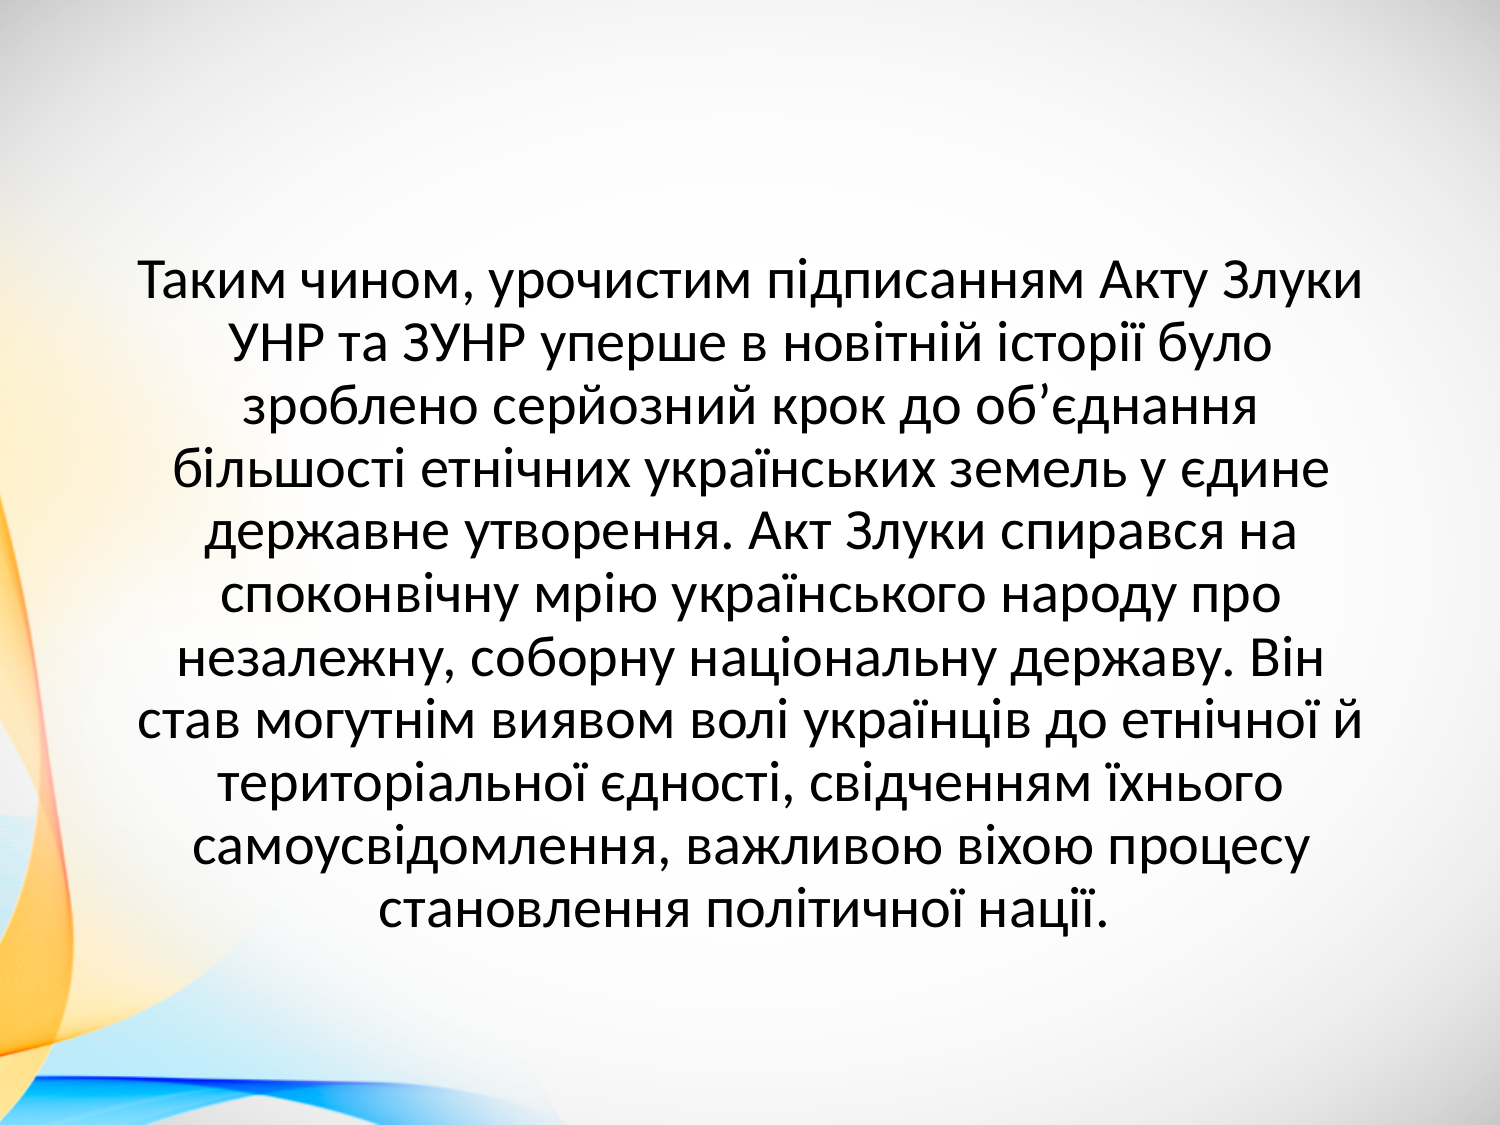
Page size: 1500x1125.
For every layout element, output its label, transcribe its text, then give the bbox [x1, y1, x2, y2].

list Таким чином, урочистим підписанням Акту Злуки УНР та ЗУНР уперше в новітній історії було зроблено серйозний крок до об’єднання більшості етнічних українських земель у єдине державне утворення. Акт Злуки спирався на споконвічну мрію українського народу про незалежну, соборну національну державу. Він став могутнім виявом волі українців до етнічної й територіальної єдності, свідченням їхнього самоусвідомлення, важливою віхою процесу становлення політичної нації. [105, 240, 1397, 1014]
picture [0, 0, 1500, 1125]
